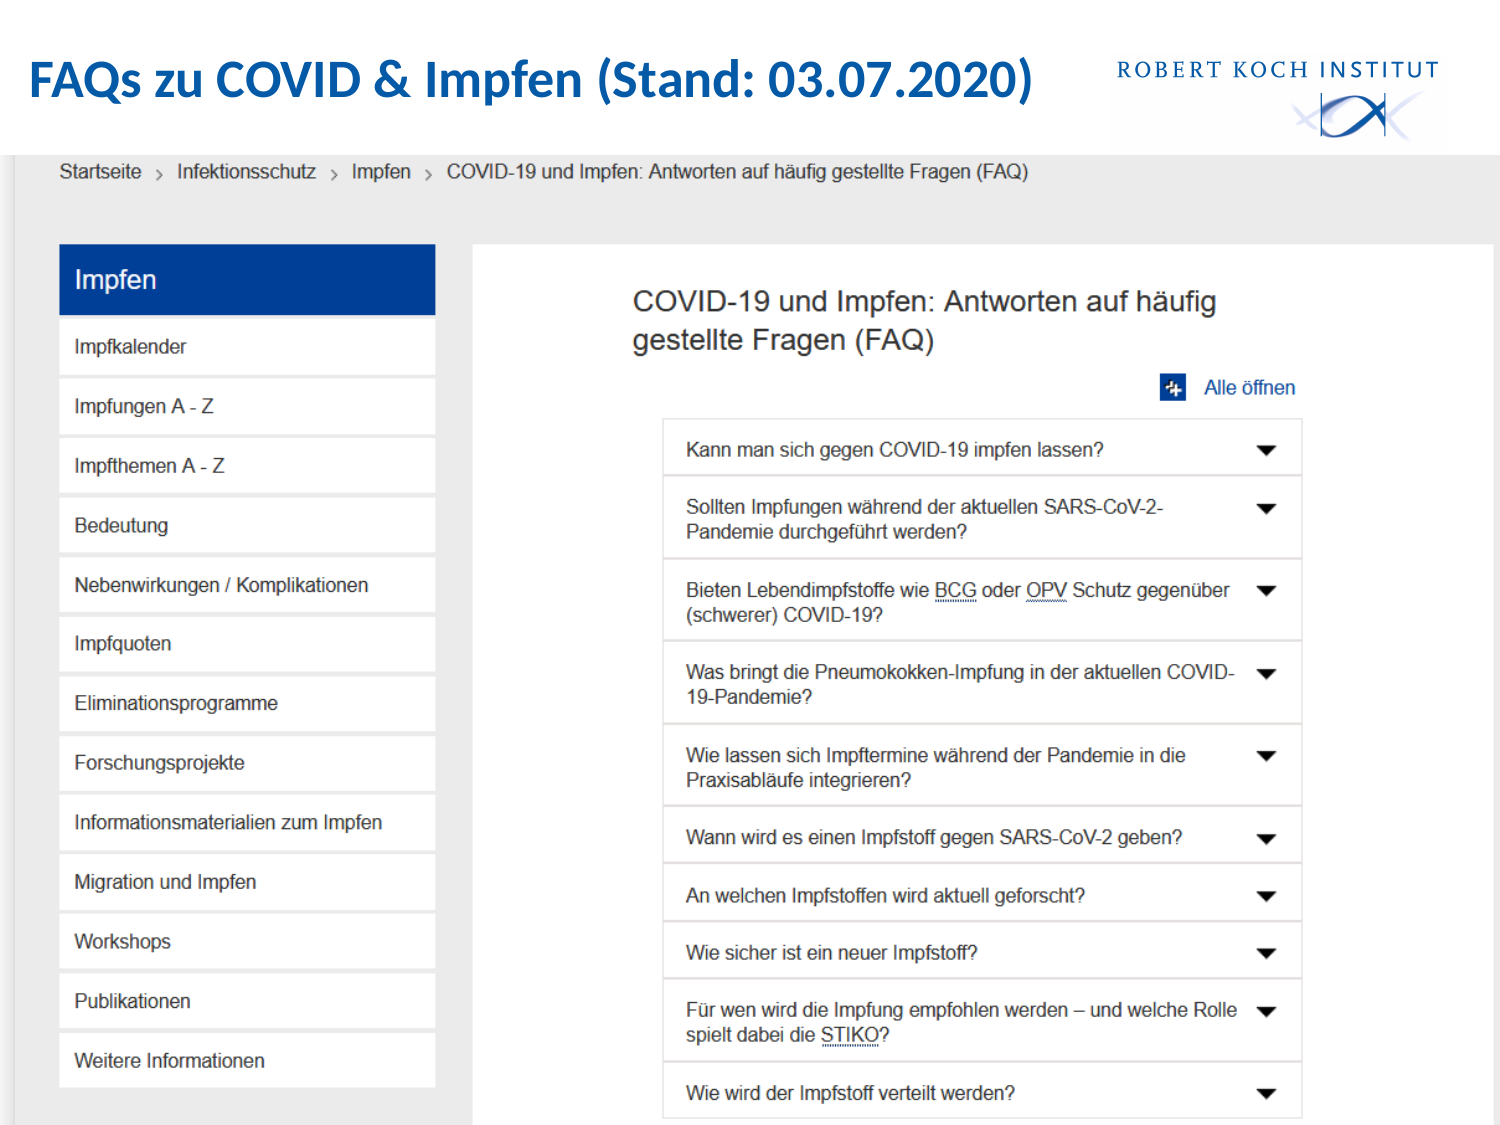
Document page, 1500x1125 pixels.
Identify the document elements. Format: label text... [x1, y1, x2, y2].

picture [0, 155, 1500, 1125]
picture [1109, 53, 1447, 152]
title FAQs zu COVID & Impfen (Stand: 03.07.2020) [29, 42, 1340, 109]
